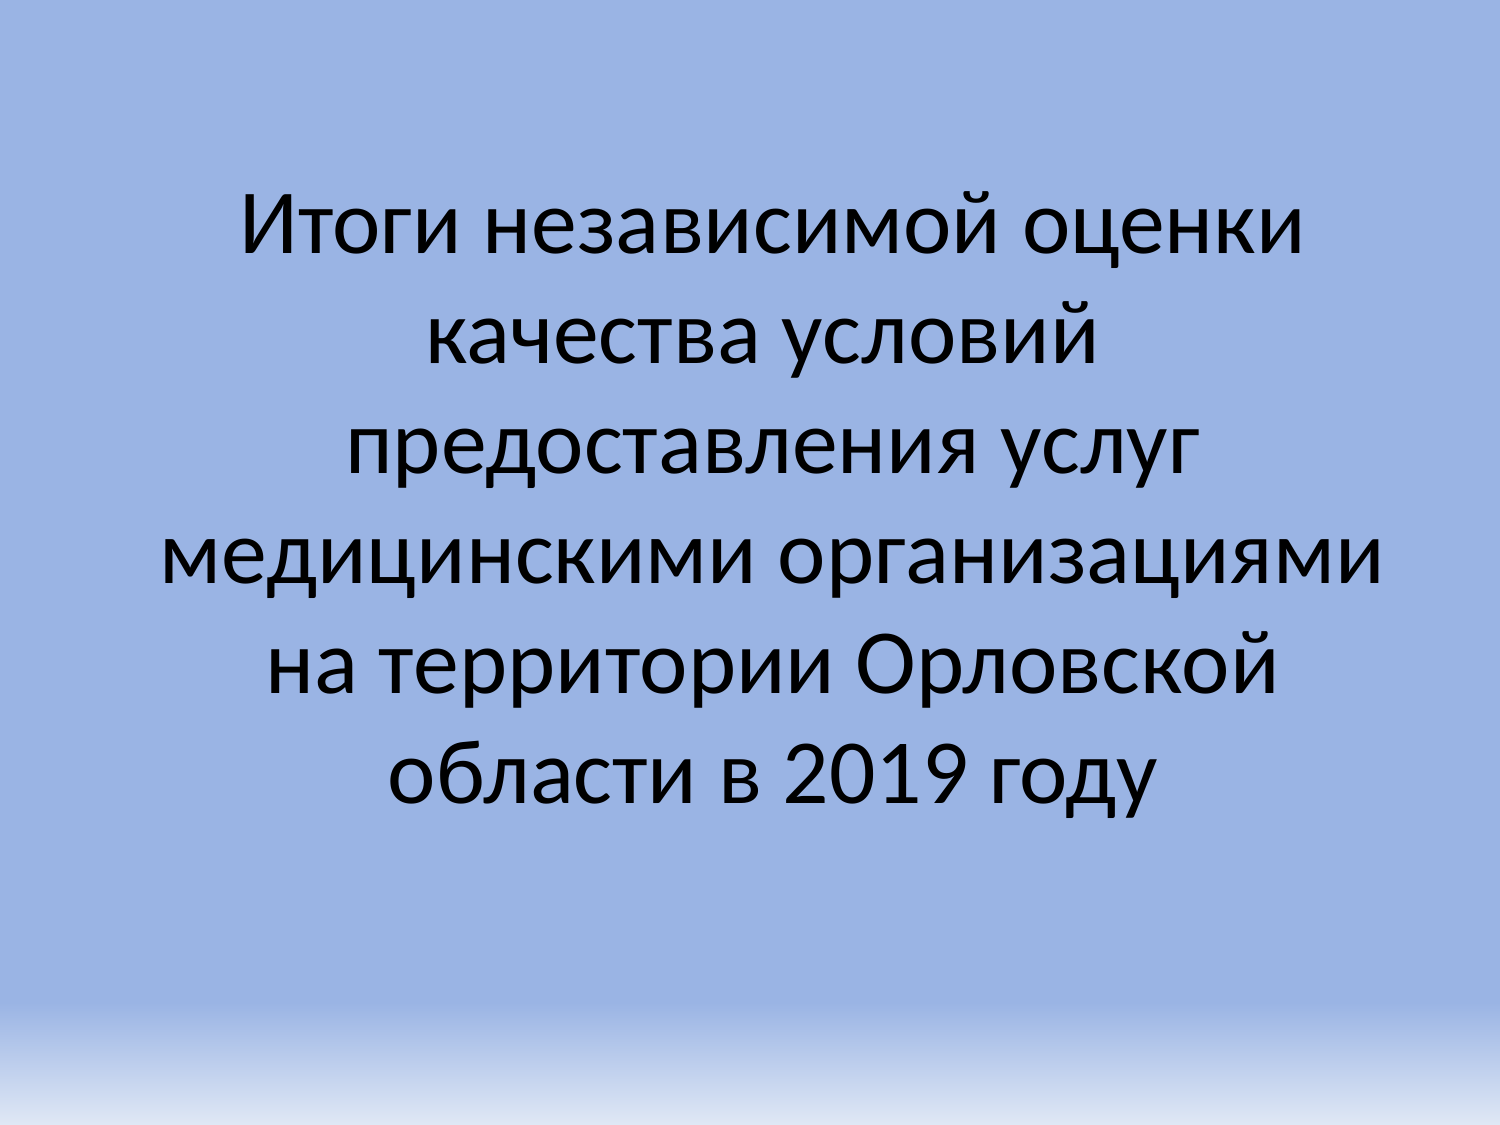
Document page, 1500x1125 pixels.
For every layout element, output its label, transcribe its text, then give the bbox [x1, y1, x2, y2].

title Итоги независимой оценки качества условий предоставления услуг медицинскими организациями на территории Орловской области в 2019 году [135, 42, 1411, 941]
